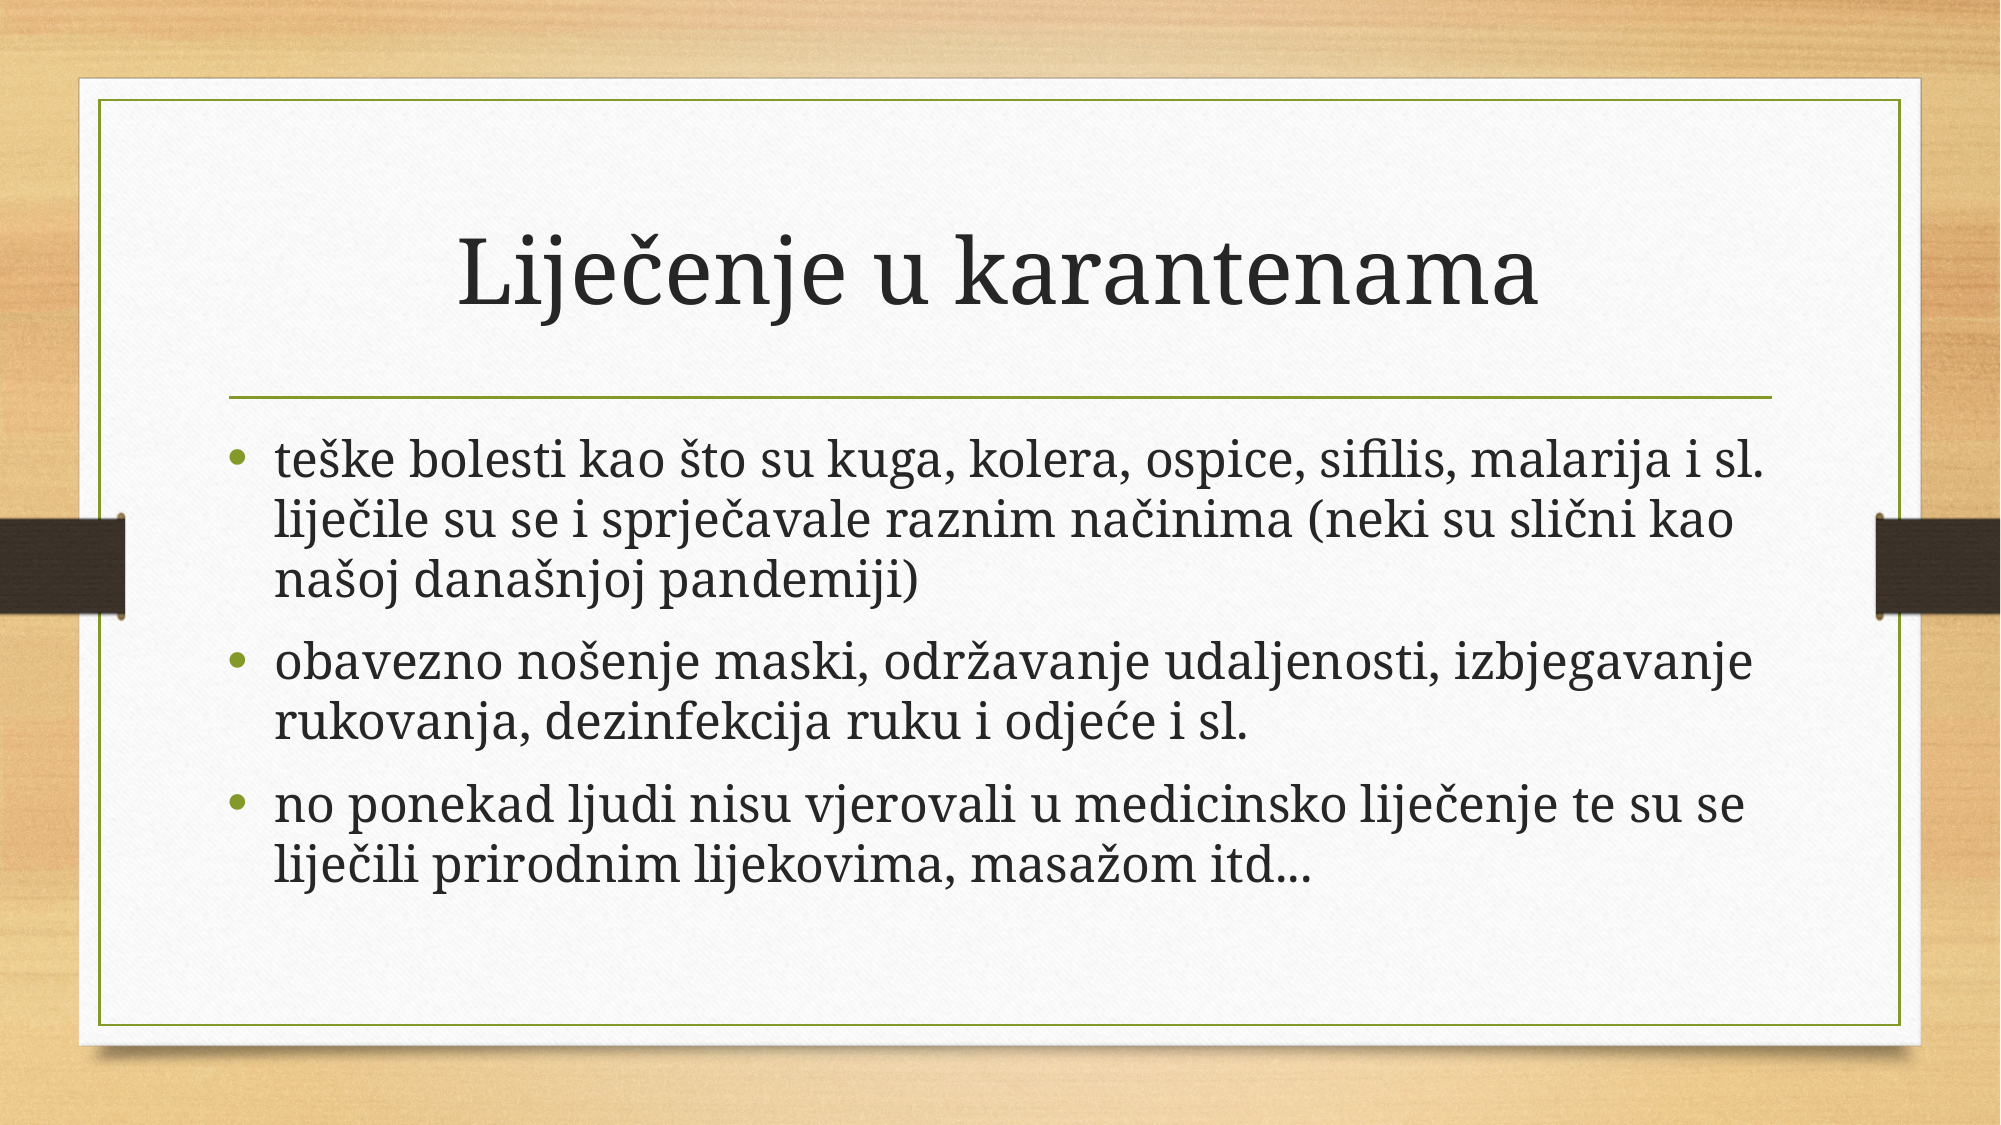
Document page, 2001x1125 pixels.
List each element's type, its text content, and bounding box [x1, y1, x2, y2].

picture [0, 0, 2001, 1125]
title Liječenje u karantenama [212, 161, 1788, 375]
list teške bolesti kao što su kuga, kolera, ospice, sifilis, malarija i sl. liječile su se i sprječavale raznim načinima (neki su slični kao našoj današnjoj pandemiji) obavezno nošenje maski, održavanje udaljenosti, izbjegavanje rukovanja, dezinfekcija ruku i odjeće i sl. no ponekad ljudi nisu vjerovali u medicinsko liječenje te su se liječili prirodnim lijekovima, masažom itd... [212, 419, 1788, 964]
